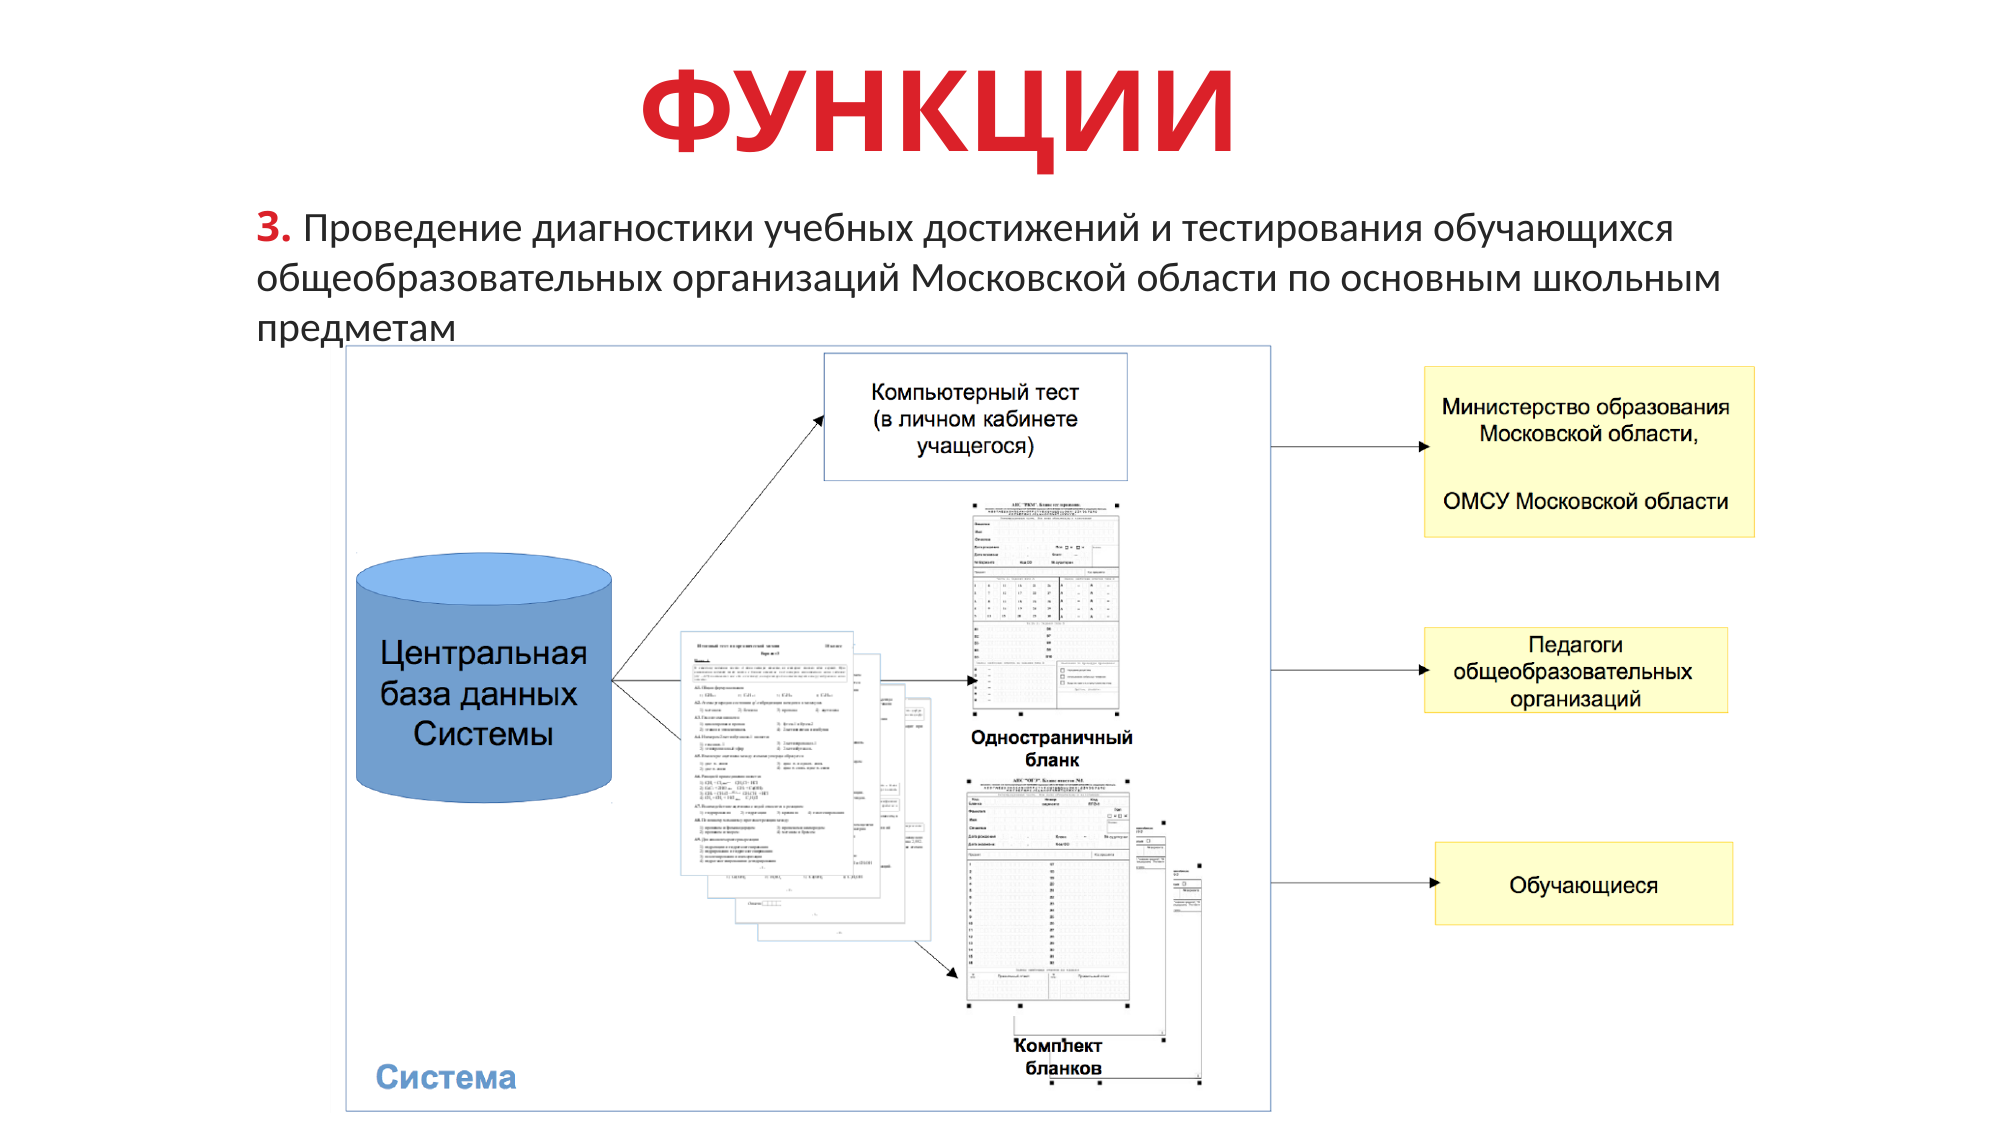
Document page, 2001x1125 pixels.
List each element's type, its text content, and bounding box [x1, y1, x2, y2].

text_box ФУНКЦИИ [249, 0, 1631, 183]
picture [330, 324, 1774, 1113]
text_box 3. Проведение диагностики учебных достижений и тестирования обучающихся общеобразовательных организаций Московской области по основным школьным предметам [241, 192, 1752, 396]
